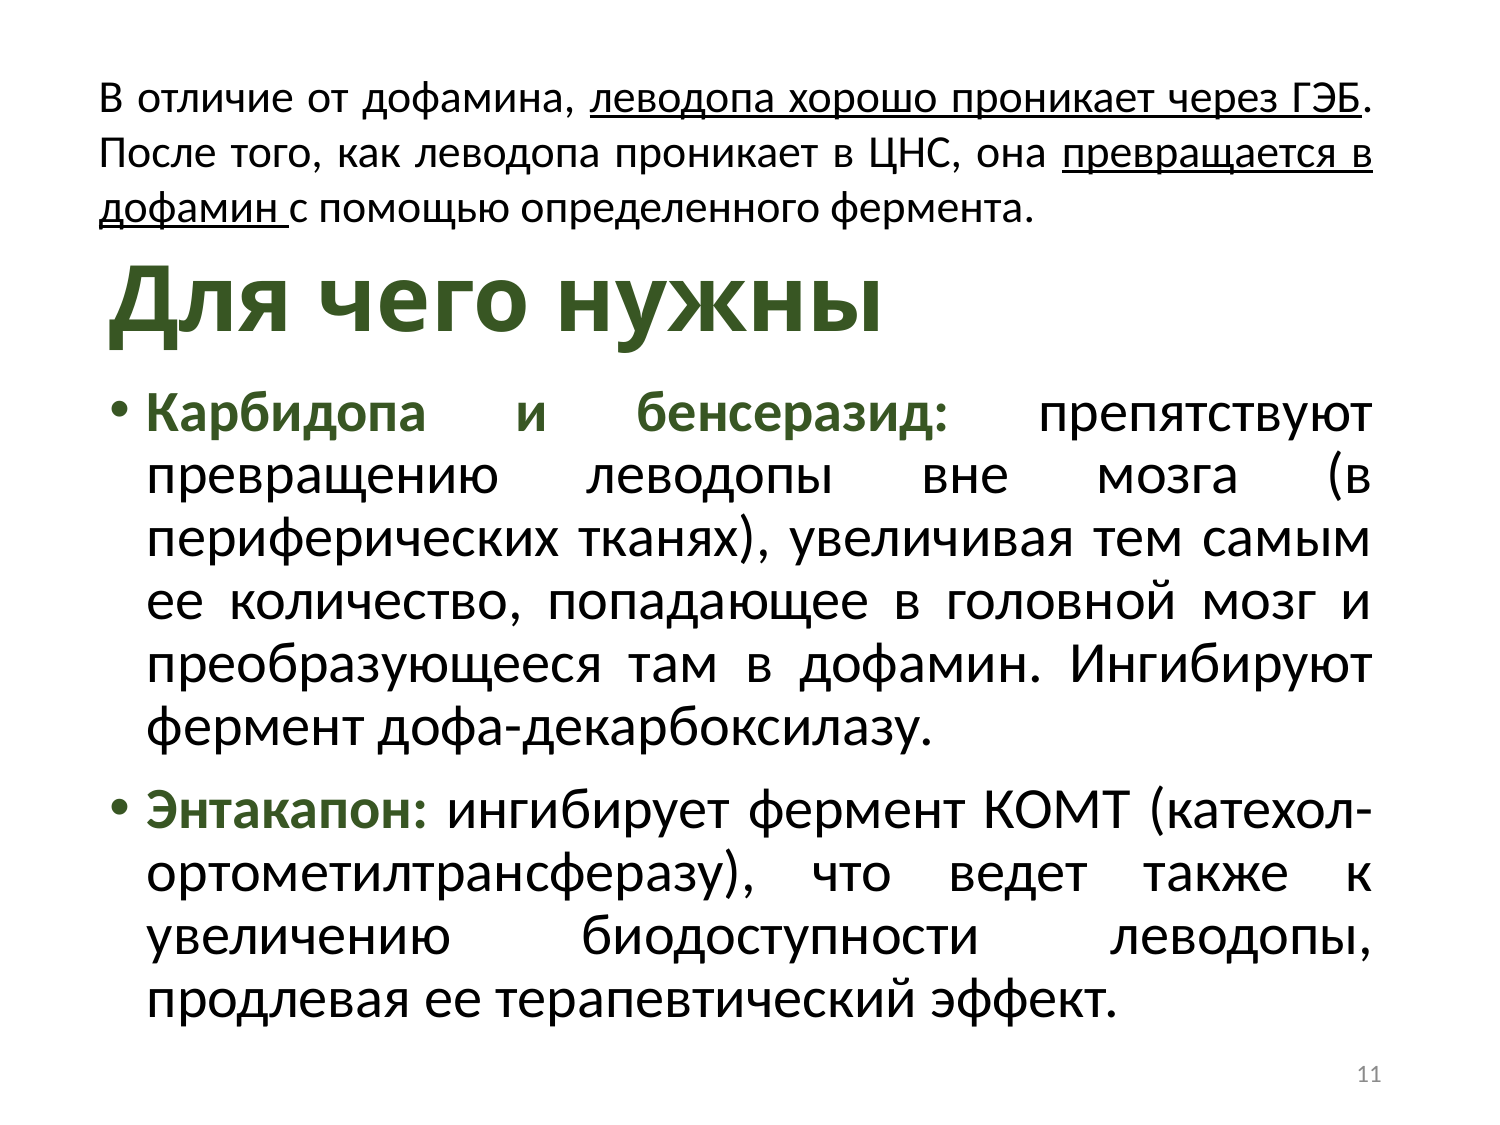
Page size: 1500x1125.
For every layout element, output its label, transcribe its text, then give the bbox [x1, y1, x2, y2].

list Карбидопа и бенсеразид: препятствуют превращению леводопы вне мозга (в периферических тканях), увеличивая тем самым ее количество, попадающее в головной мозг и преобразующееся там в дофамин. Ингибируют фермент дофа-декарбоксилазу. Энтакапон: ингибирует фермент КОМТ (катехол-ортометилтрансферазу), что ведет также к увеличению биодоступности леводопы, продлевая ее терапевтический эффект. [94, 373, 1389, 1088]
text_box В отличие от дофамина, леводопа хорошо проникает через ГЭБ. После того, как леводопа проникает в ЦНС, она превращается в дофамин с помощью определенного фермента. [83, 58, 1389, 239]
slide_number 11 [1059, 1042, 1397, 1103]
title Для чего нужны [94, 239, 1389, 373]
